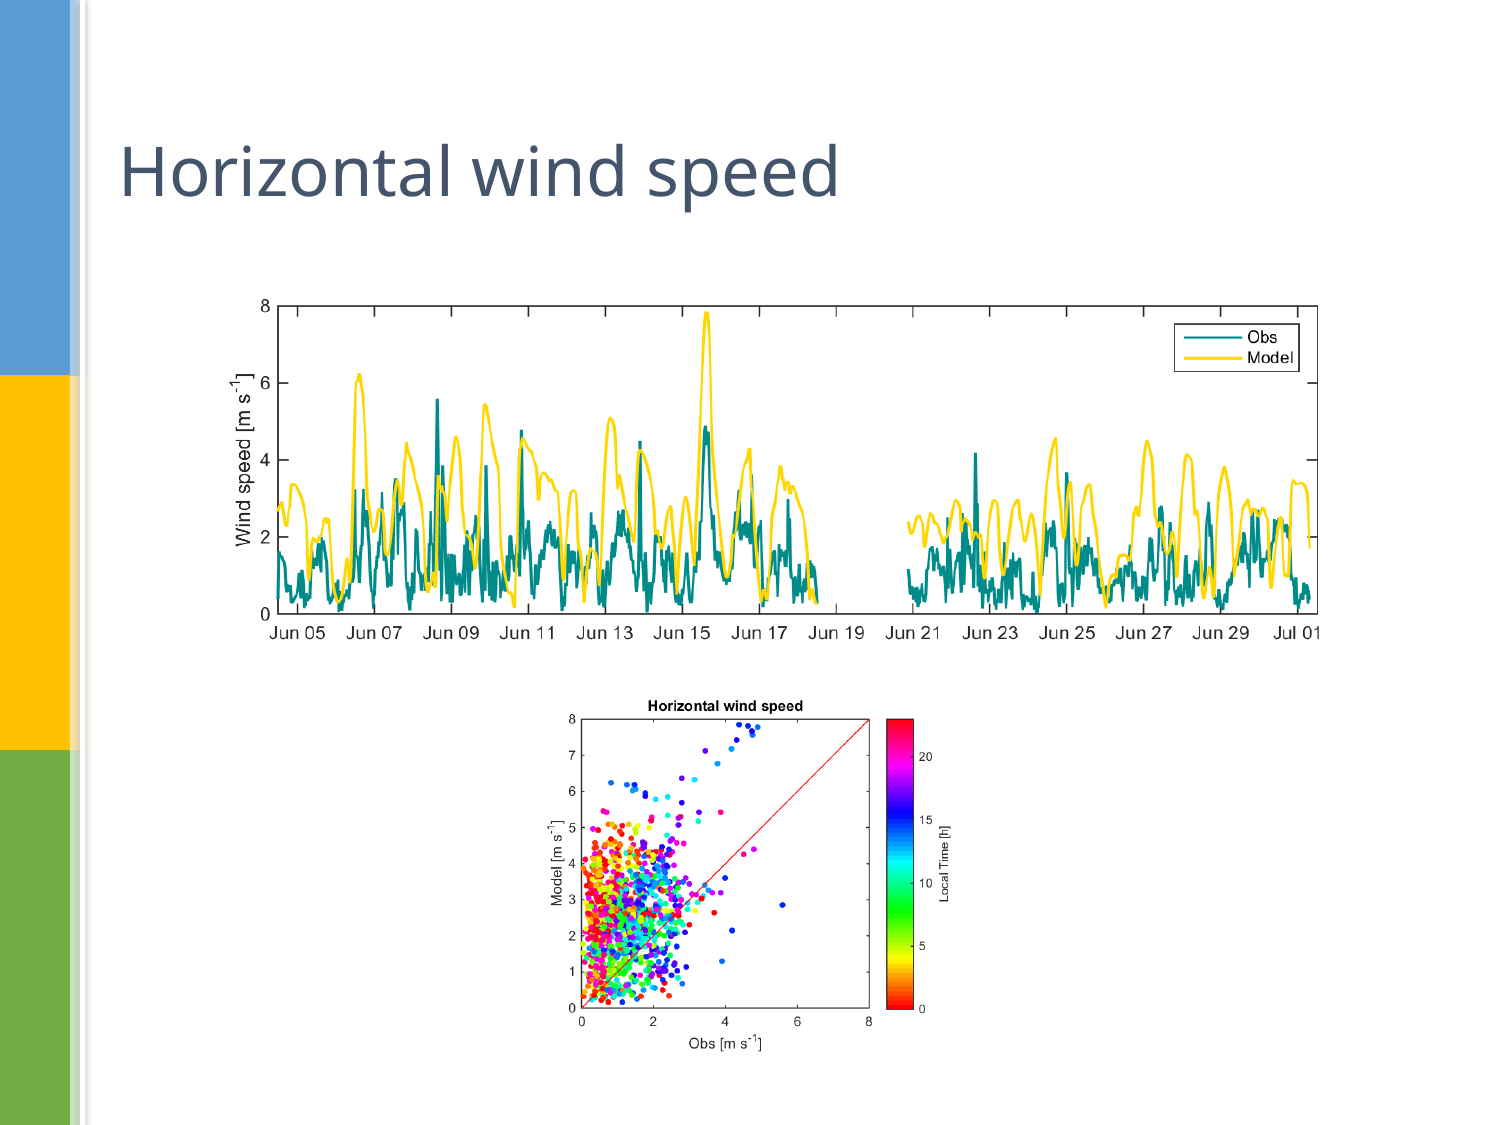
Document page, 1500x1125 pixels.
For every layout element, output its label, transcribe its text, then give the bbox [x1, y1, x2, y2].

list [102, 276, 1444, 655]
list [430, 691, 1070, 1052]
title Horizontal wind speed [103, 59, 1397, 273]
